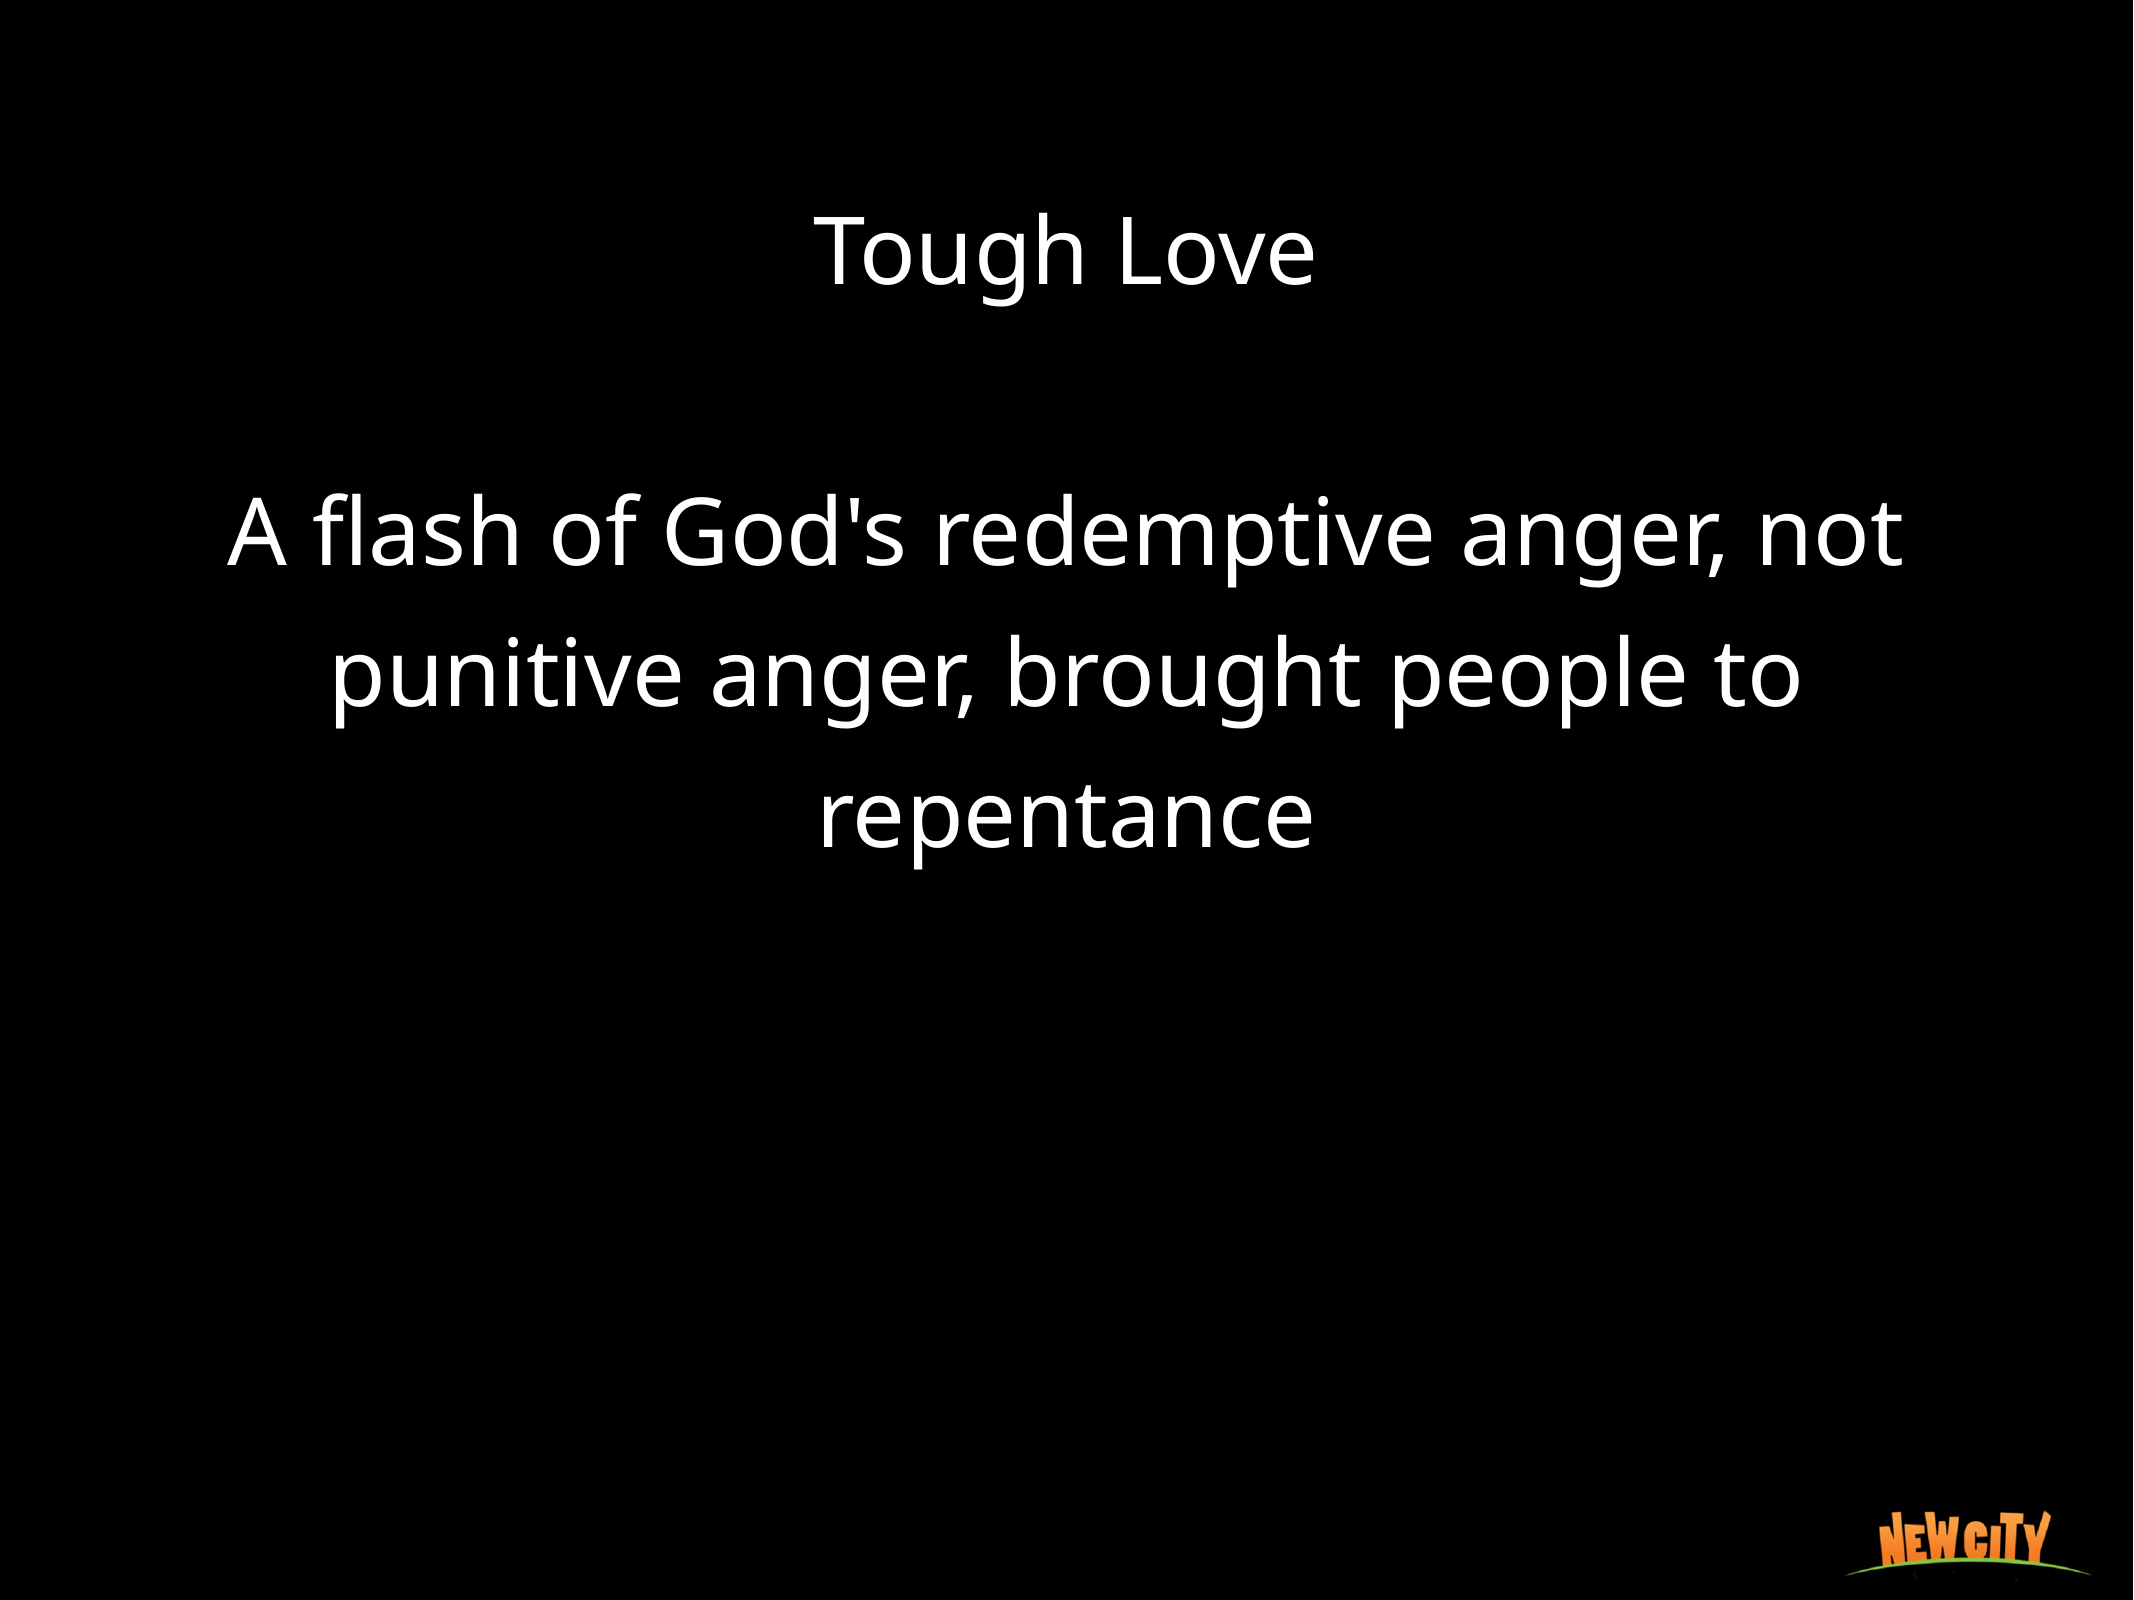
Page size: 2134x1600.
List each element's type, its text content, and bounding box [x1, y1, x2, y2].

picture [1840, 1501, 2096, 1587]
list Tough Love A flash of God's redemptive anger, not punitive anger, brought people to repentance [106, 151, 2028, 1209]
